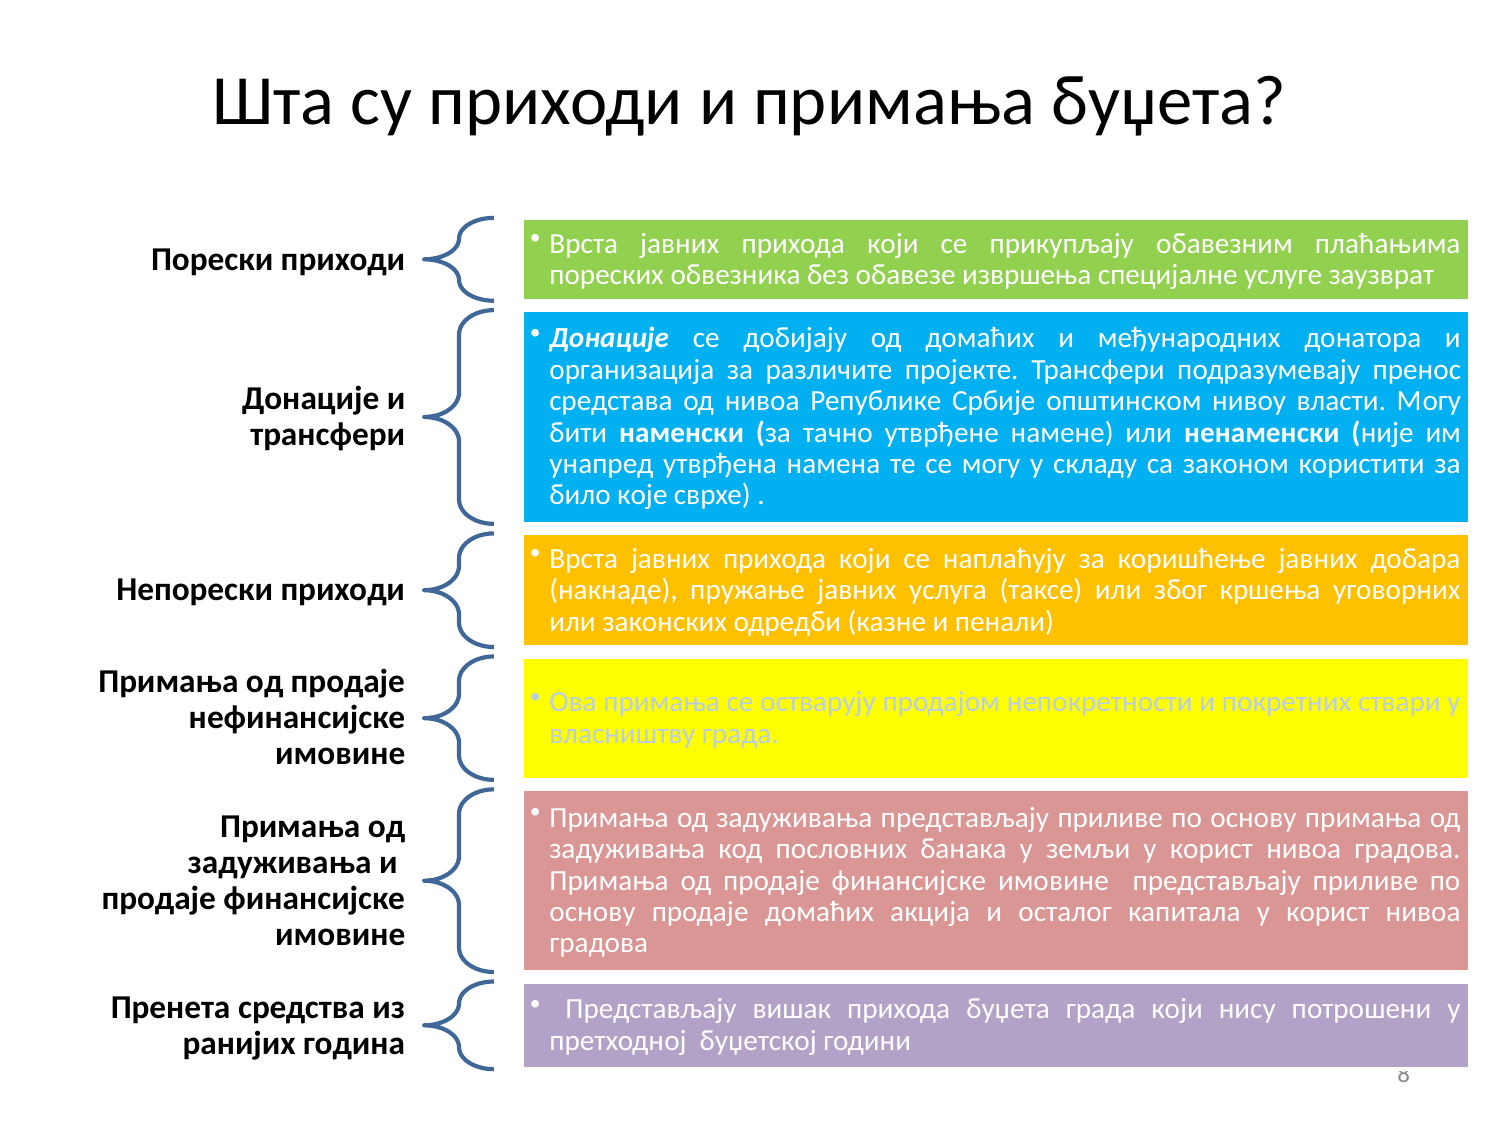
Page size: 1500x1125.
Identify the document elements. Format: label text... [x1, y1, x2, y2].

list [74, 184, 1471, 1103]
title Шта су приходи и примања буџета? [75, 45, 1425, 147]
